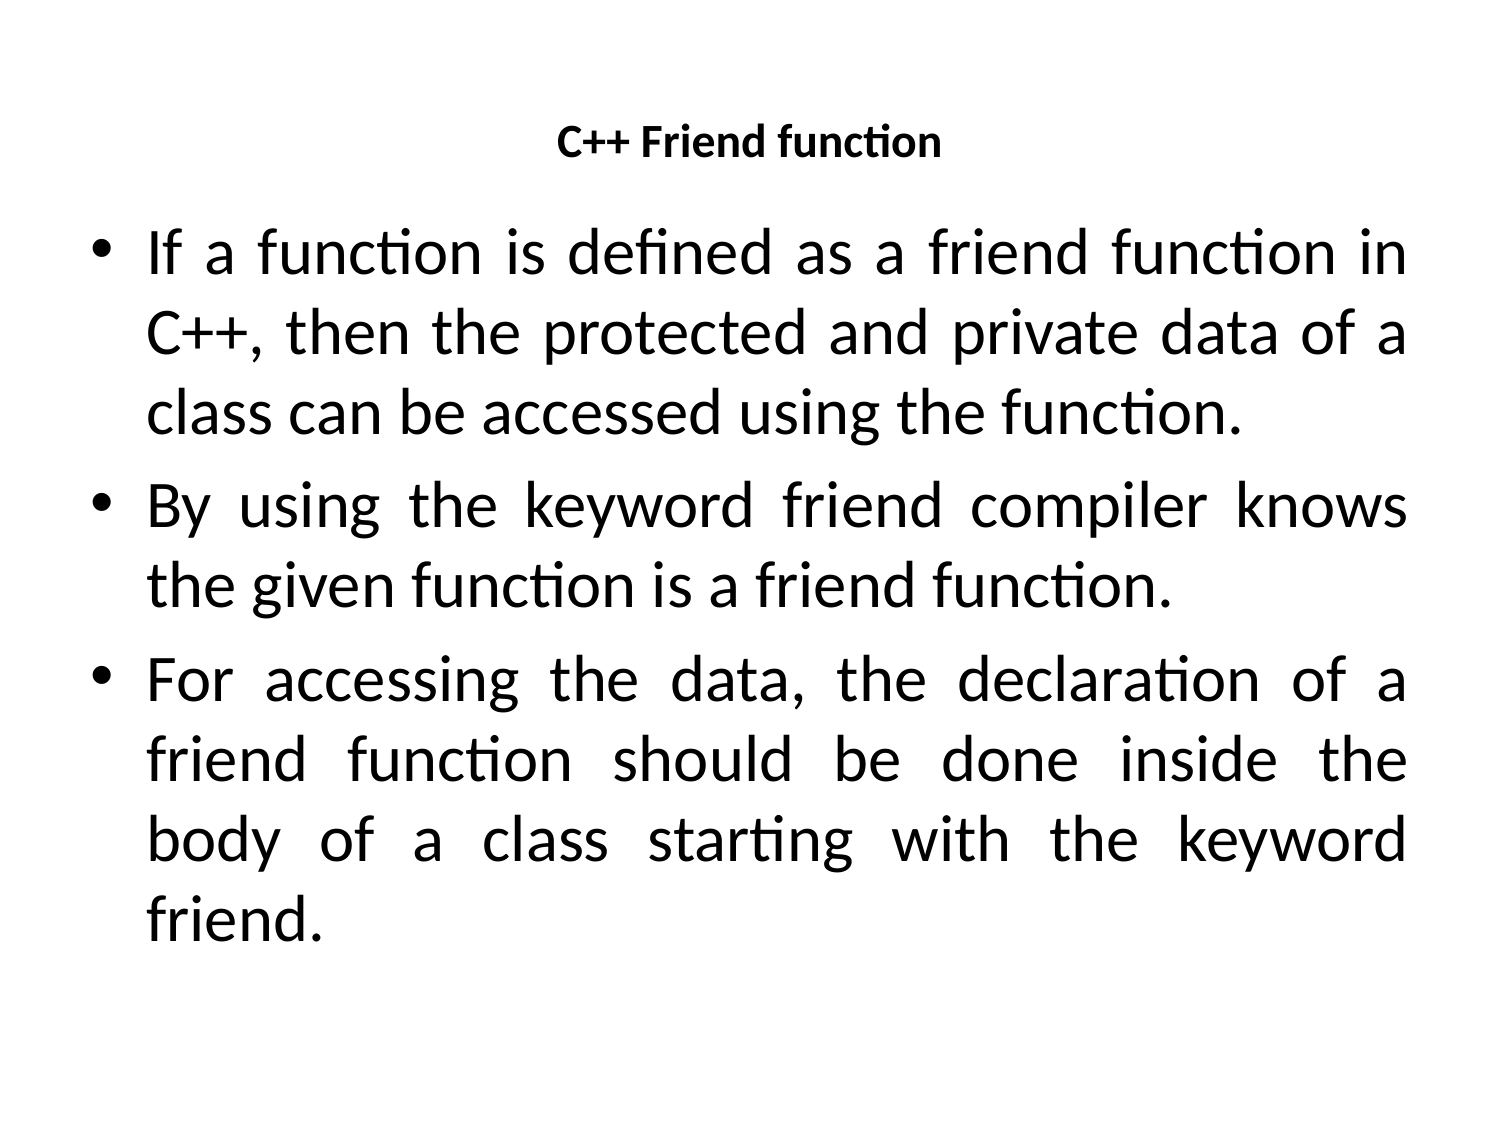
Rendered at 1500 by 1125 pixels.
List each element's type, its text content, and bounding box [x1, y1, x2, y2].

list If a function is defined as a friend function in C++, then the protected and private data of a class can be accessed using the function. By using the keyword friend compiler knows the given function is a friend function. For accessing the data, the declaration of a friend function should be done inside the body of a class starting with the keyword friend. [75, 200, 1425, 1005]
title C++ Friend function [75, 45, 1425, 200]
